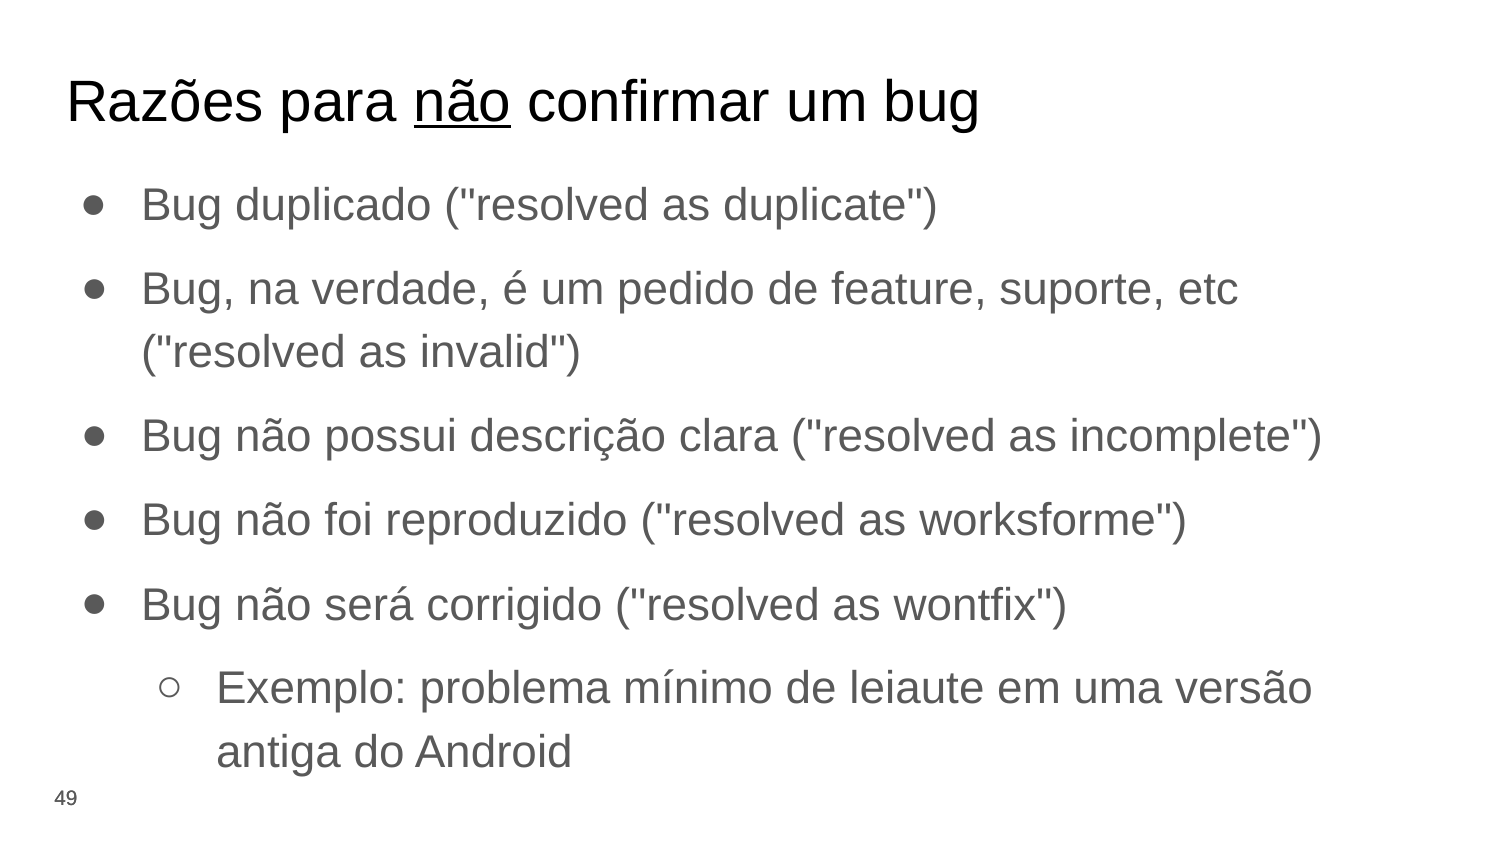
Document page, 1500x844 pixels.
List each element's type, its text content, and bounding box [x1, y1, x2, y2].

title Razões para não confirmar um bug [51, 48, 1449, 142]
list Bug duplicado ("resolved as duplicate") Bug, na verdade, é um pedido de feature, suporte, etc ("resolved as invalid") Bug não possui descrição clara ("resolved as incomplete") Bug não foi reproduzido ("resolved as worksforme") Bug não será corrigido ("resolved as wontfix") Exemplo: problema mínimo de leiaute em uma versão antiga do Android [51, 151, 1449, 712]
slide_number ‹#› [2, 764, 93, 830]
